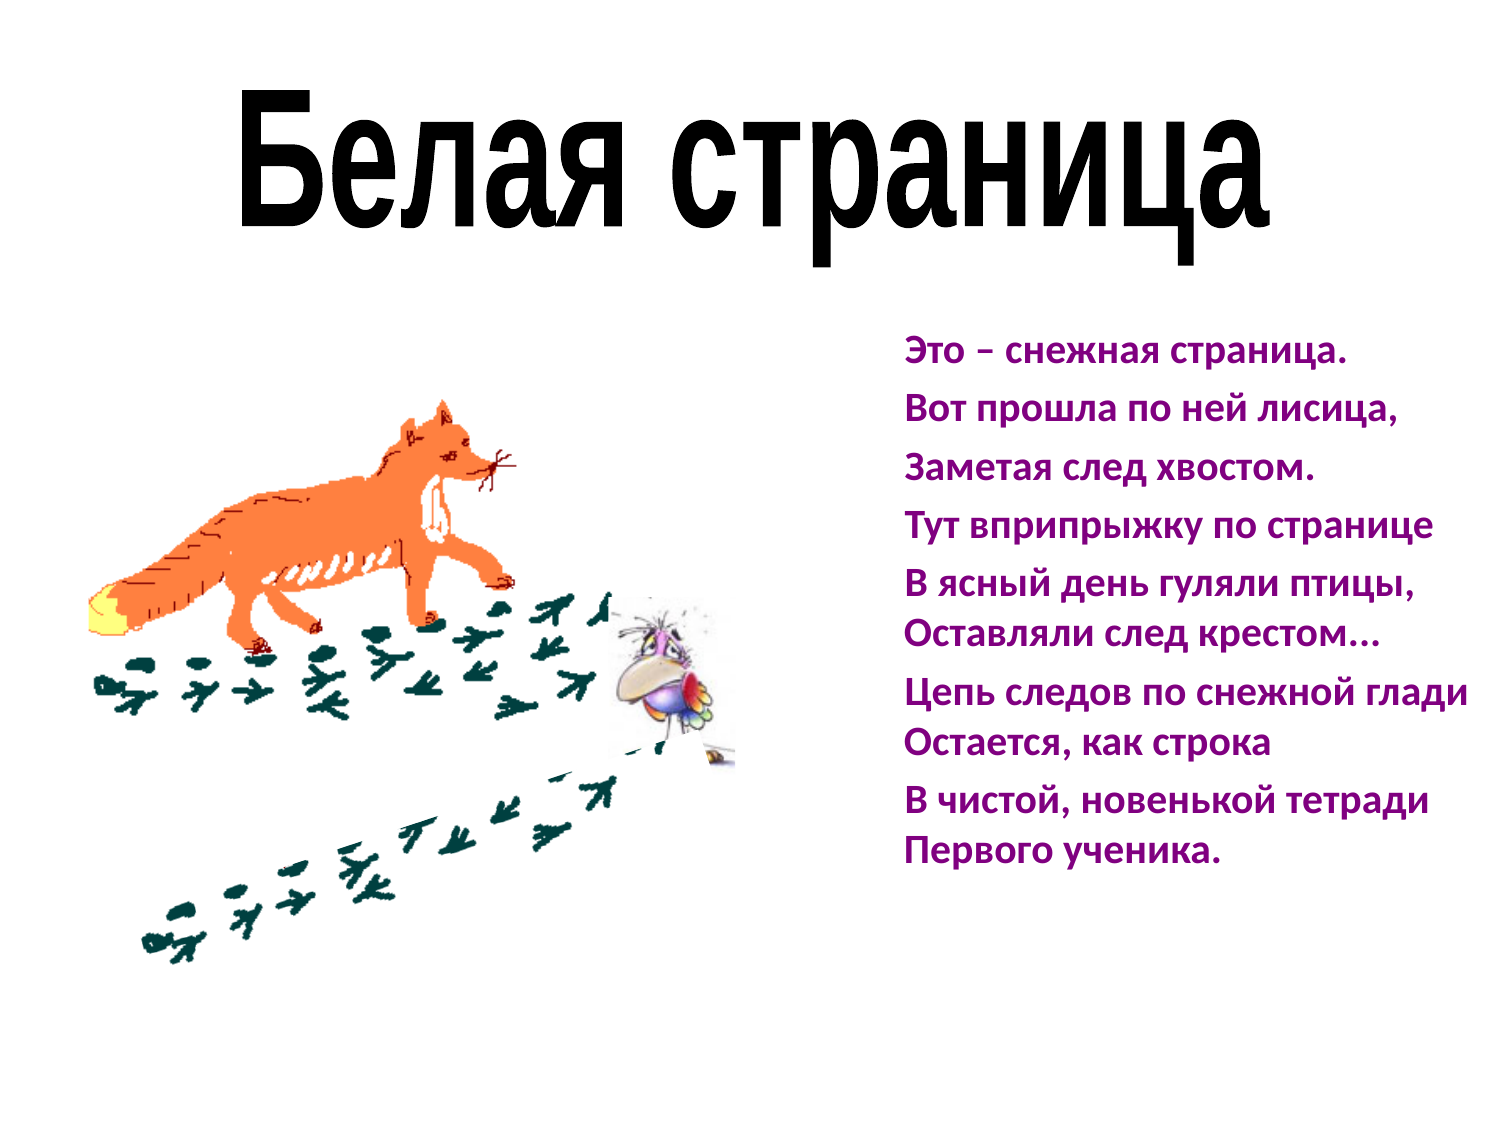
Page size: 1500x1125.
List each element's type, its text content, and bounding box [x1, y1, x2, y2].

list Это – снежная страница. Вот прошла по ней лисица, Заметая след хвостом. Тут вприпрыжку по странице В ясный день гуляли птицы, Оставляли след крестом... Цепь следов по снежной глади Остается, как строка В чистой, новенькой тетради Первого ученика. [832, 314, 1500, 977]
picture [88, 385, 736, 987]
